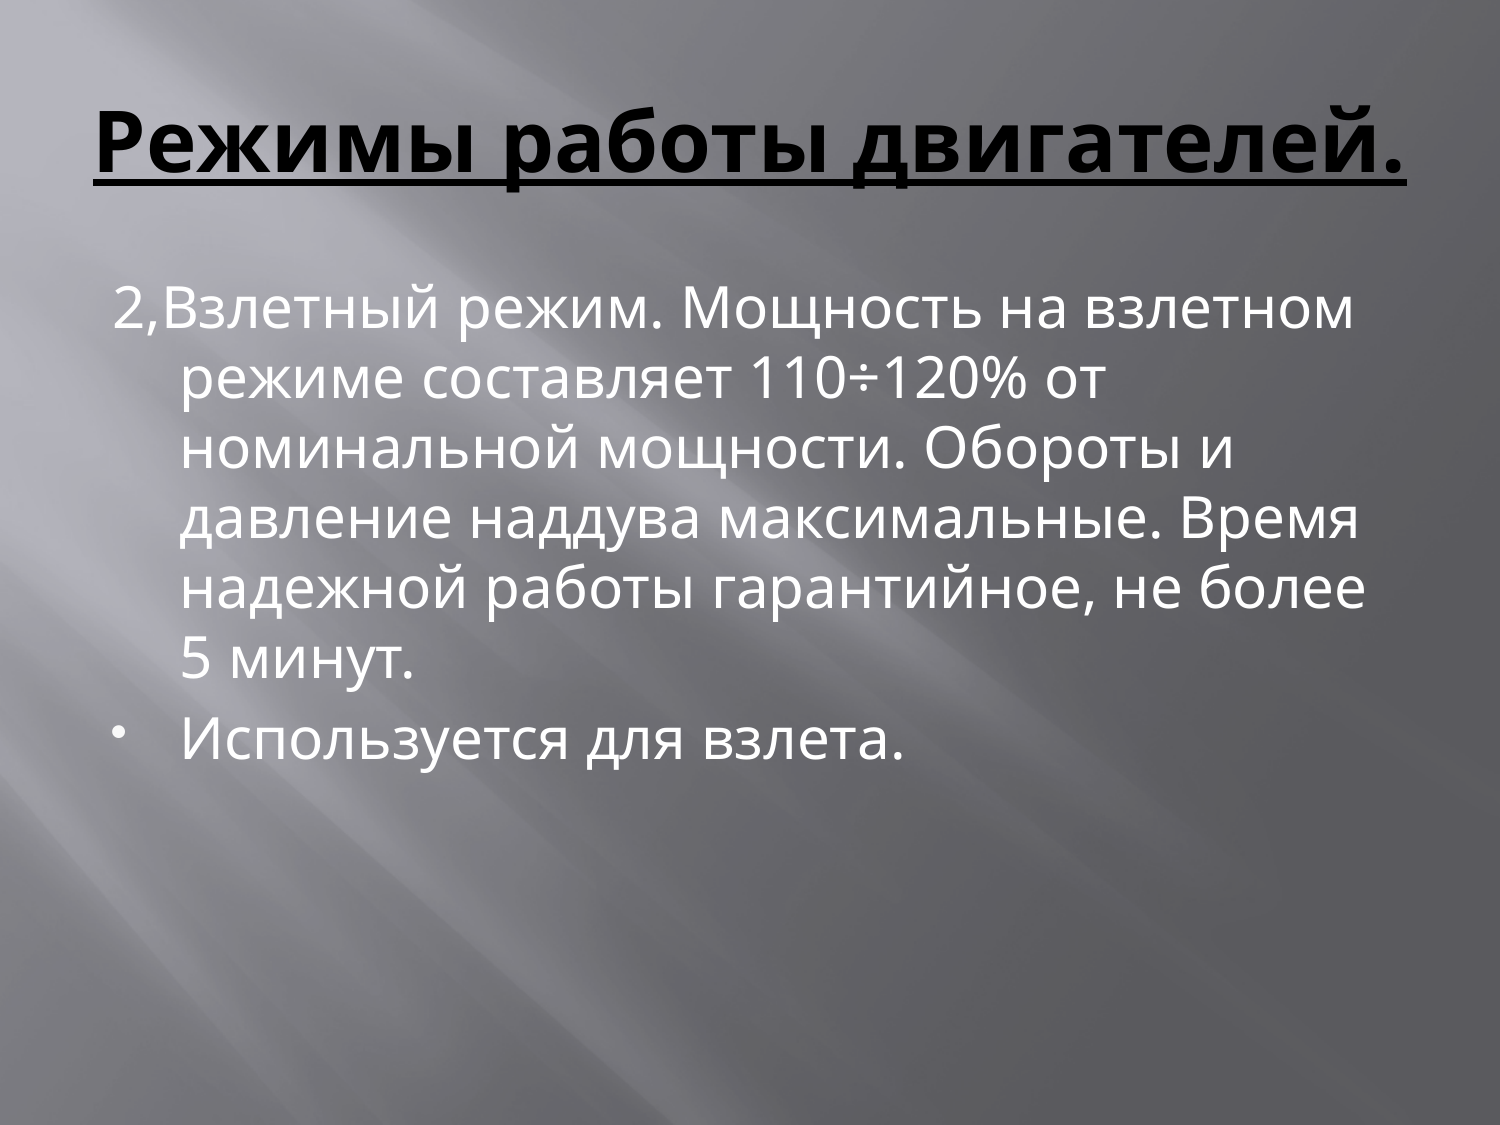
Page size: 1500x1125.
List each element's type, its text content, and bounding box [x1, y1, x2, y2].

list 2,Взлетный режим. Мощность на взлетном режиме составляет 110÷120% от номинальной мощности. Обороты и давление наддува максимальные. Время надежной работы гарантийное, не более 5 минут. Используется для взлета. [75, 262, 1425, 1035]
title Режимы работы двигателей. [75, 45, 1425, 233]
